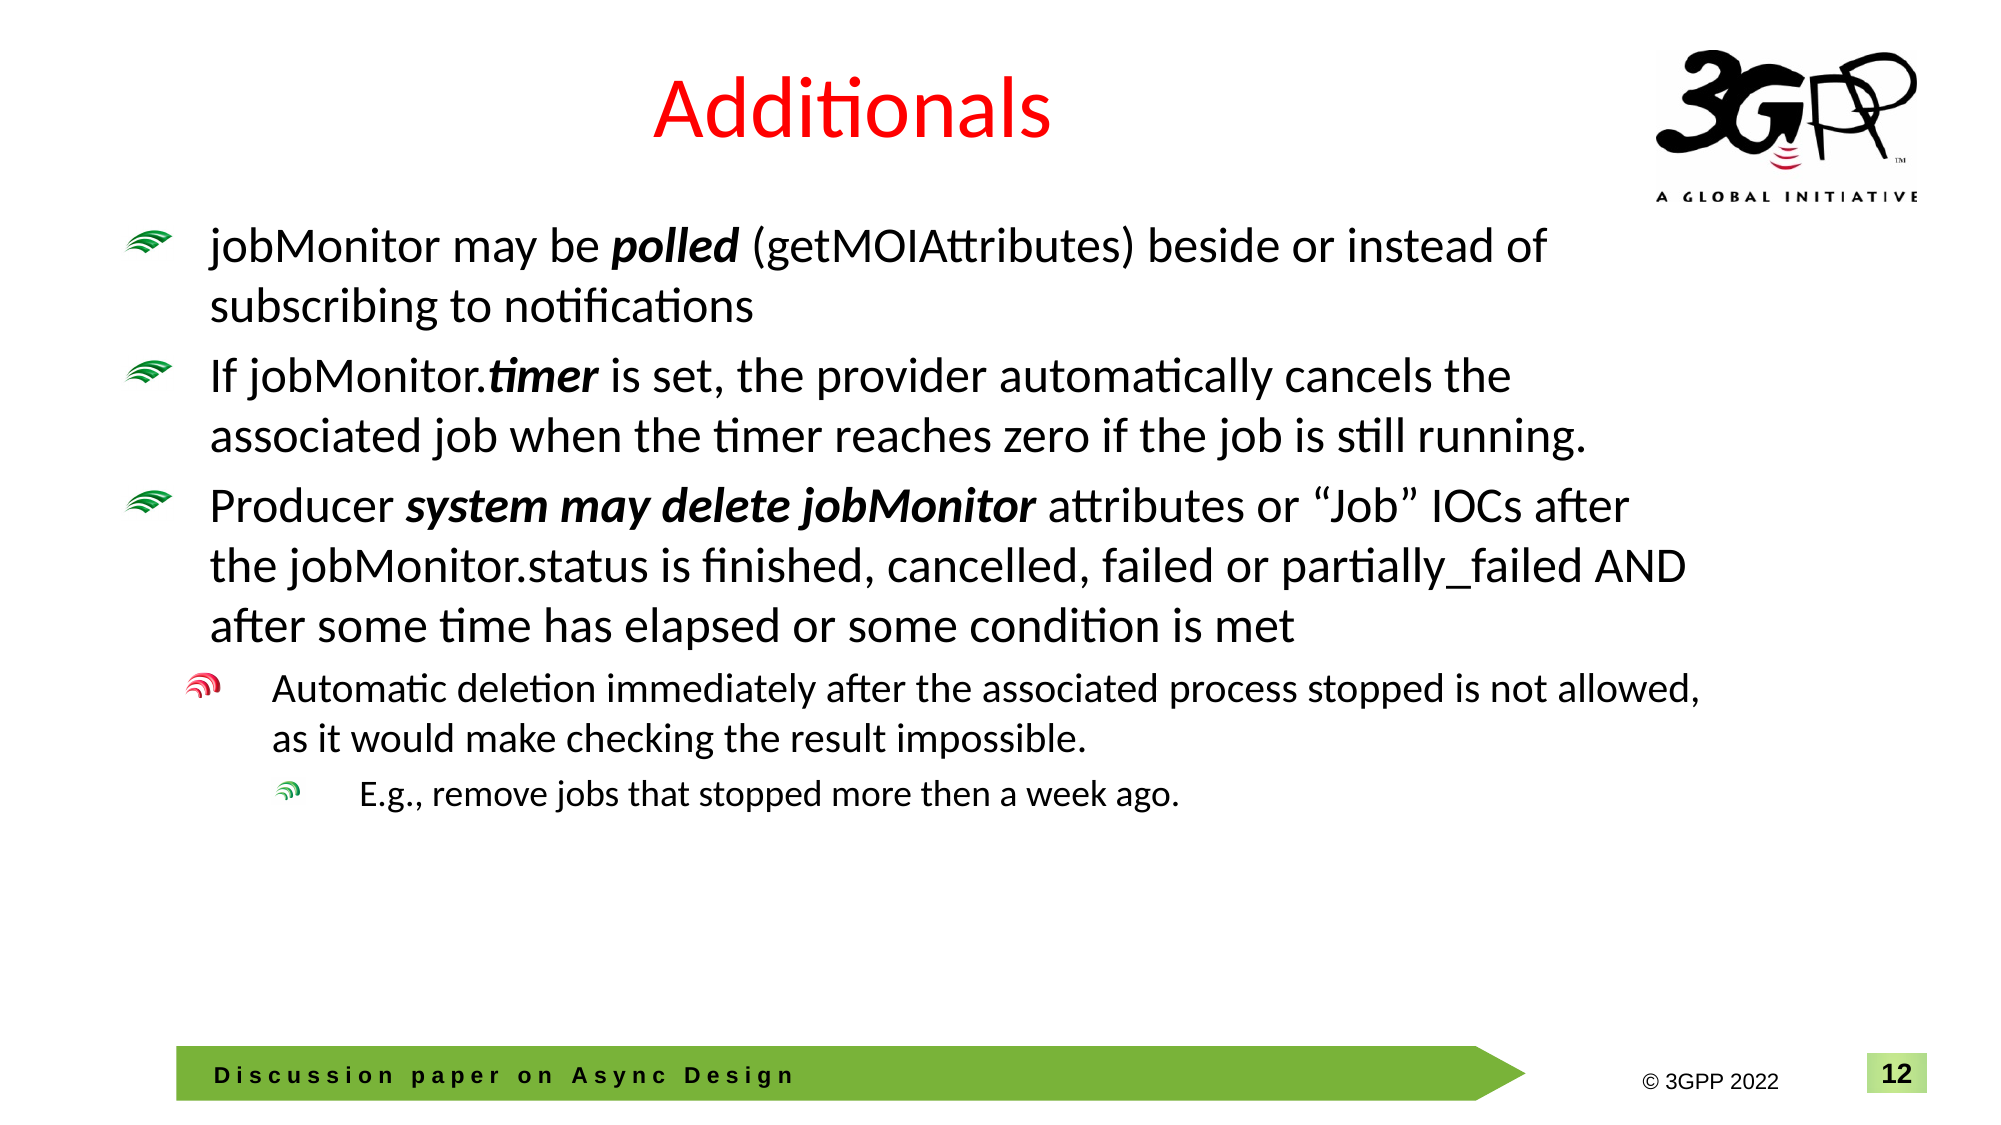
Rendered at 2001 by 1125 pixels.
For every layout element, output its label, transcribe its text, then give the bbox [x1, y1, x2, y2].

picture [121, 485, 174, 521]
picture [121, 225, 174, 261]
list jobMonitor may be polled (getMOIAttributes) beside or instead of subscribing to notifications If jobMonitor.timer is set, the provider automatically cancels the associated job when the timer reaches zero if the job is still running. Producer system may delete jobMonitor attributes or “Job” IOCs after the jobMonitor.status is finished, cancelled, failed or partially_failed AND after some time has elapsed or some condition is met Automatic deletion immediately after the associated process stopped is not allowed, as it would make checking the result impossible. E.g., remove jobs that stopped more then a week ago. [106, 205, 1723, 981]
picture [271, 777, 298, 805]
picture [1656, 50, 1917, 202]
title Additionals [107, 37, 1601, 167]
picture [121, 355, 174, 391]
picture [183, 671, 213, 701]
